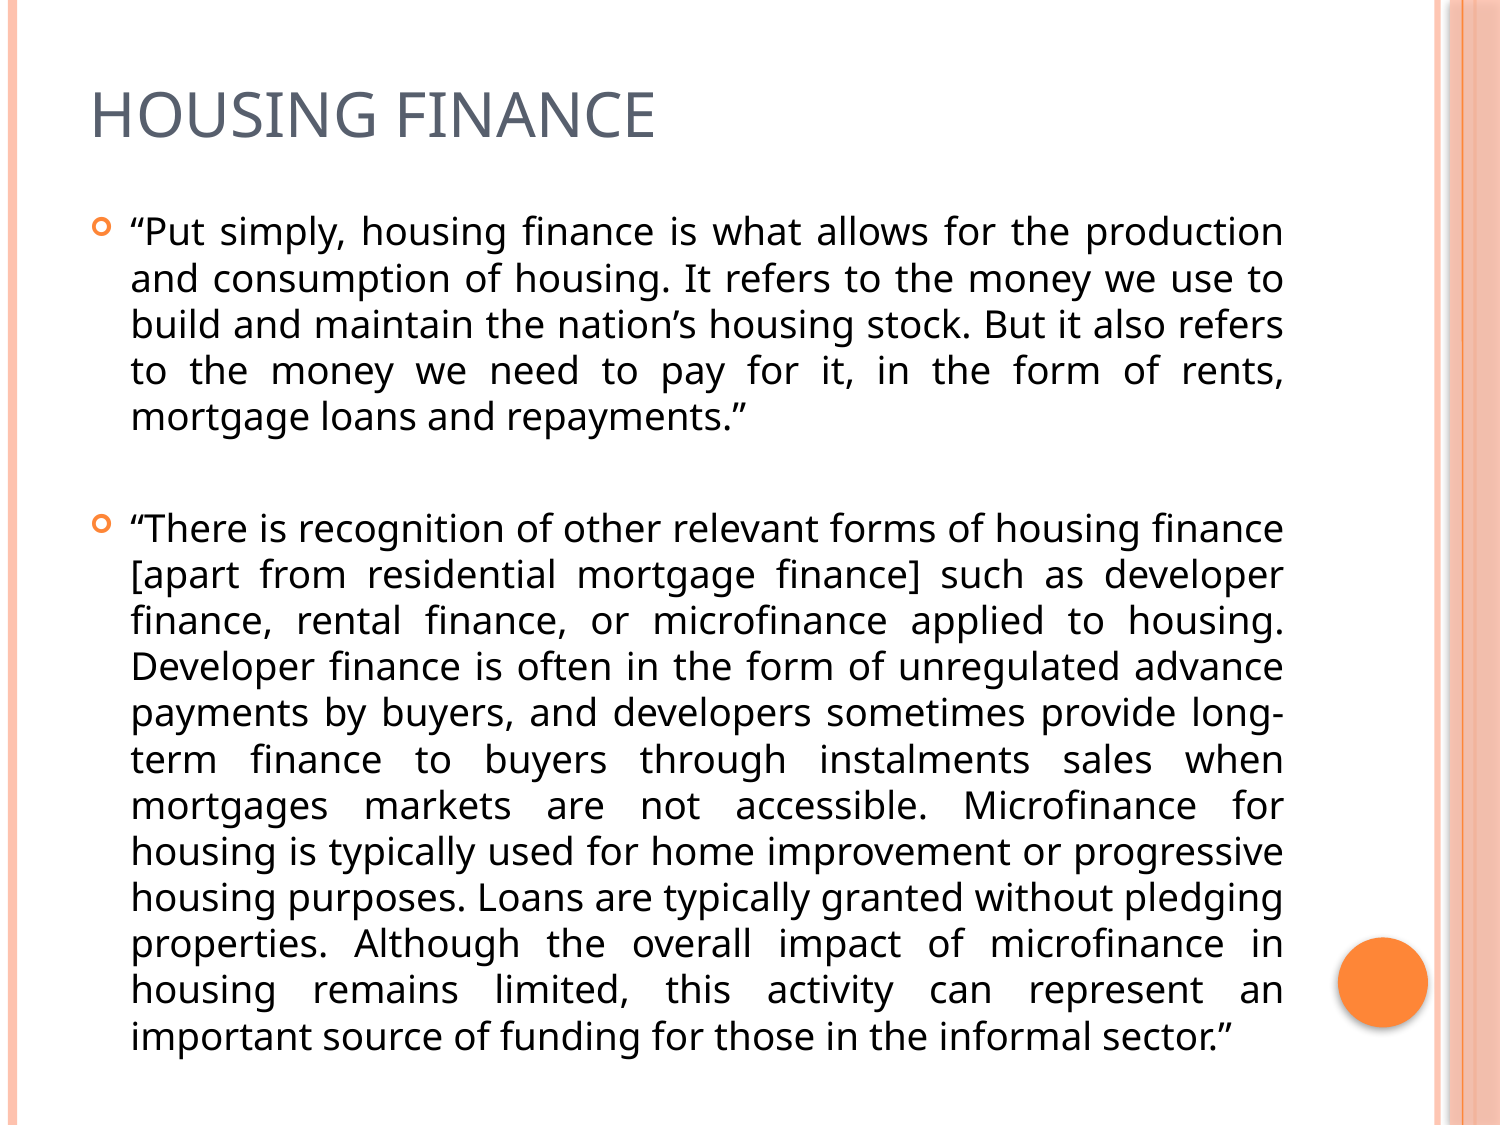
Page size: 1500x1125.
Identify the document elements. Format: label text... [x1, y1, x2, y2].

list “Put simply, housing finance is what allows for the production and consumption of housing. It refers to the money we use to build and maintain the nation’s housing stock. But it also refers to the money we need to pay for it, in the form of rents, mortgage loans and repayments.” “There is recognition of other relevant forms of housing finance [apart from residential mortgage finance] such as developer finance, rental finance, or microfinance applied to housing. Developer finance is often in the form of unregulated advance payments by buyers, and developers sometimes provide long-term finance to buyers through instalments sales when mortgages markets are not accessible. Microfinance for housing is typically used for home improvement or progressive housing purposes. Loans are typically granted without pledging properties. Although the overall impact of microfinance in housing remains limited, this activity can represent an important source of funding for those in the informal sector.” [75, 233, 1300, 1100]
title Housing Finance [75, 45, 1300, 233]
